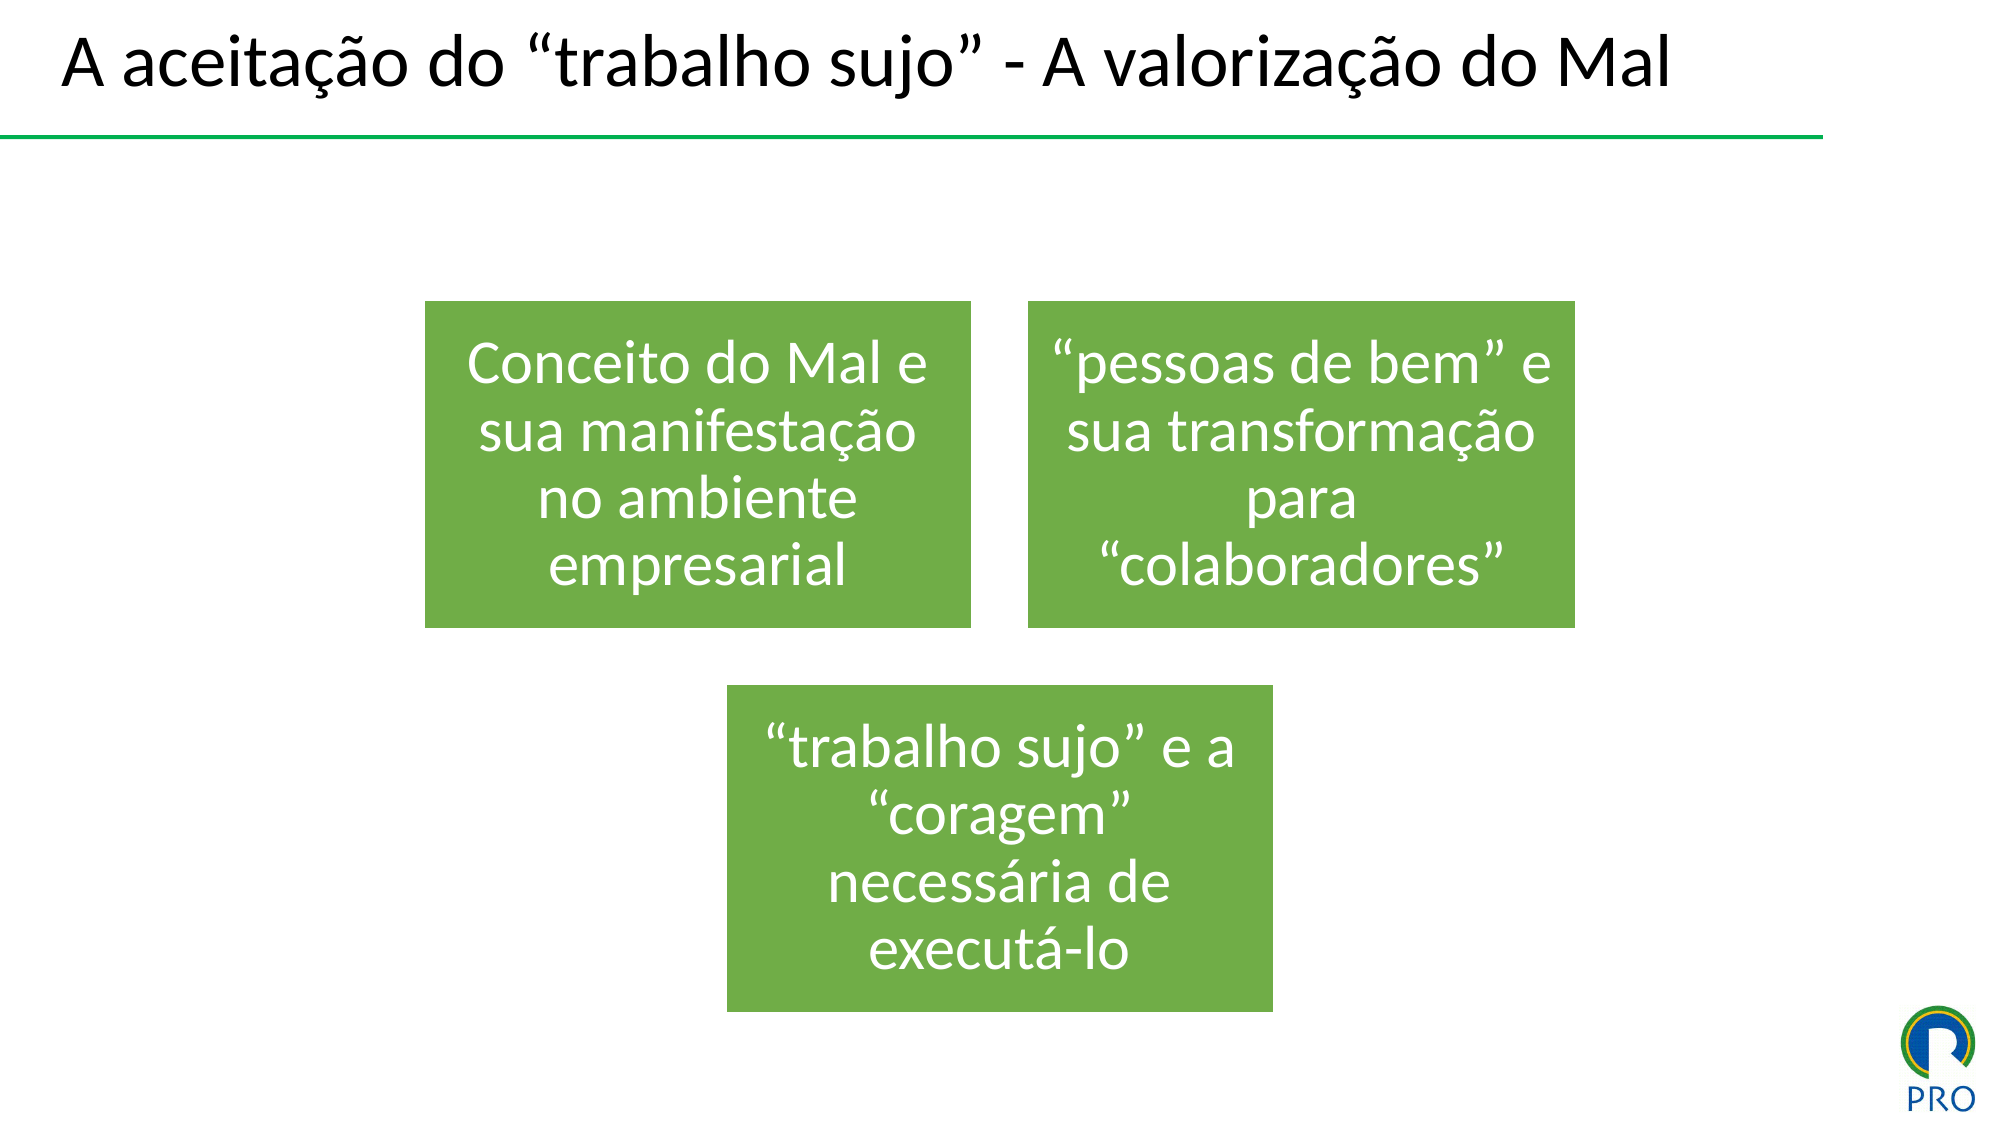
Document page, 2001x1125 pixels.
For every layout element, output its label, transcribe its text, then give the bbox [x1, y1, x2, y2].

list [137, 299, 1863, 1014]
picture [1899, 1004, 1976, 1113]
title A aceitação do “trabalho sujo” - A valorização do Mal [29, 18, 1897, 106]
